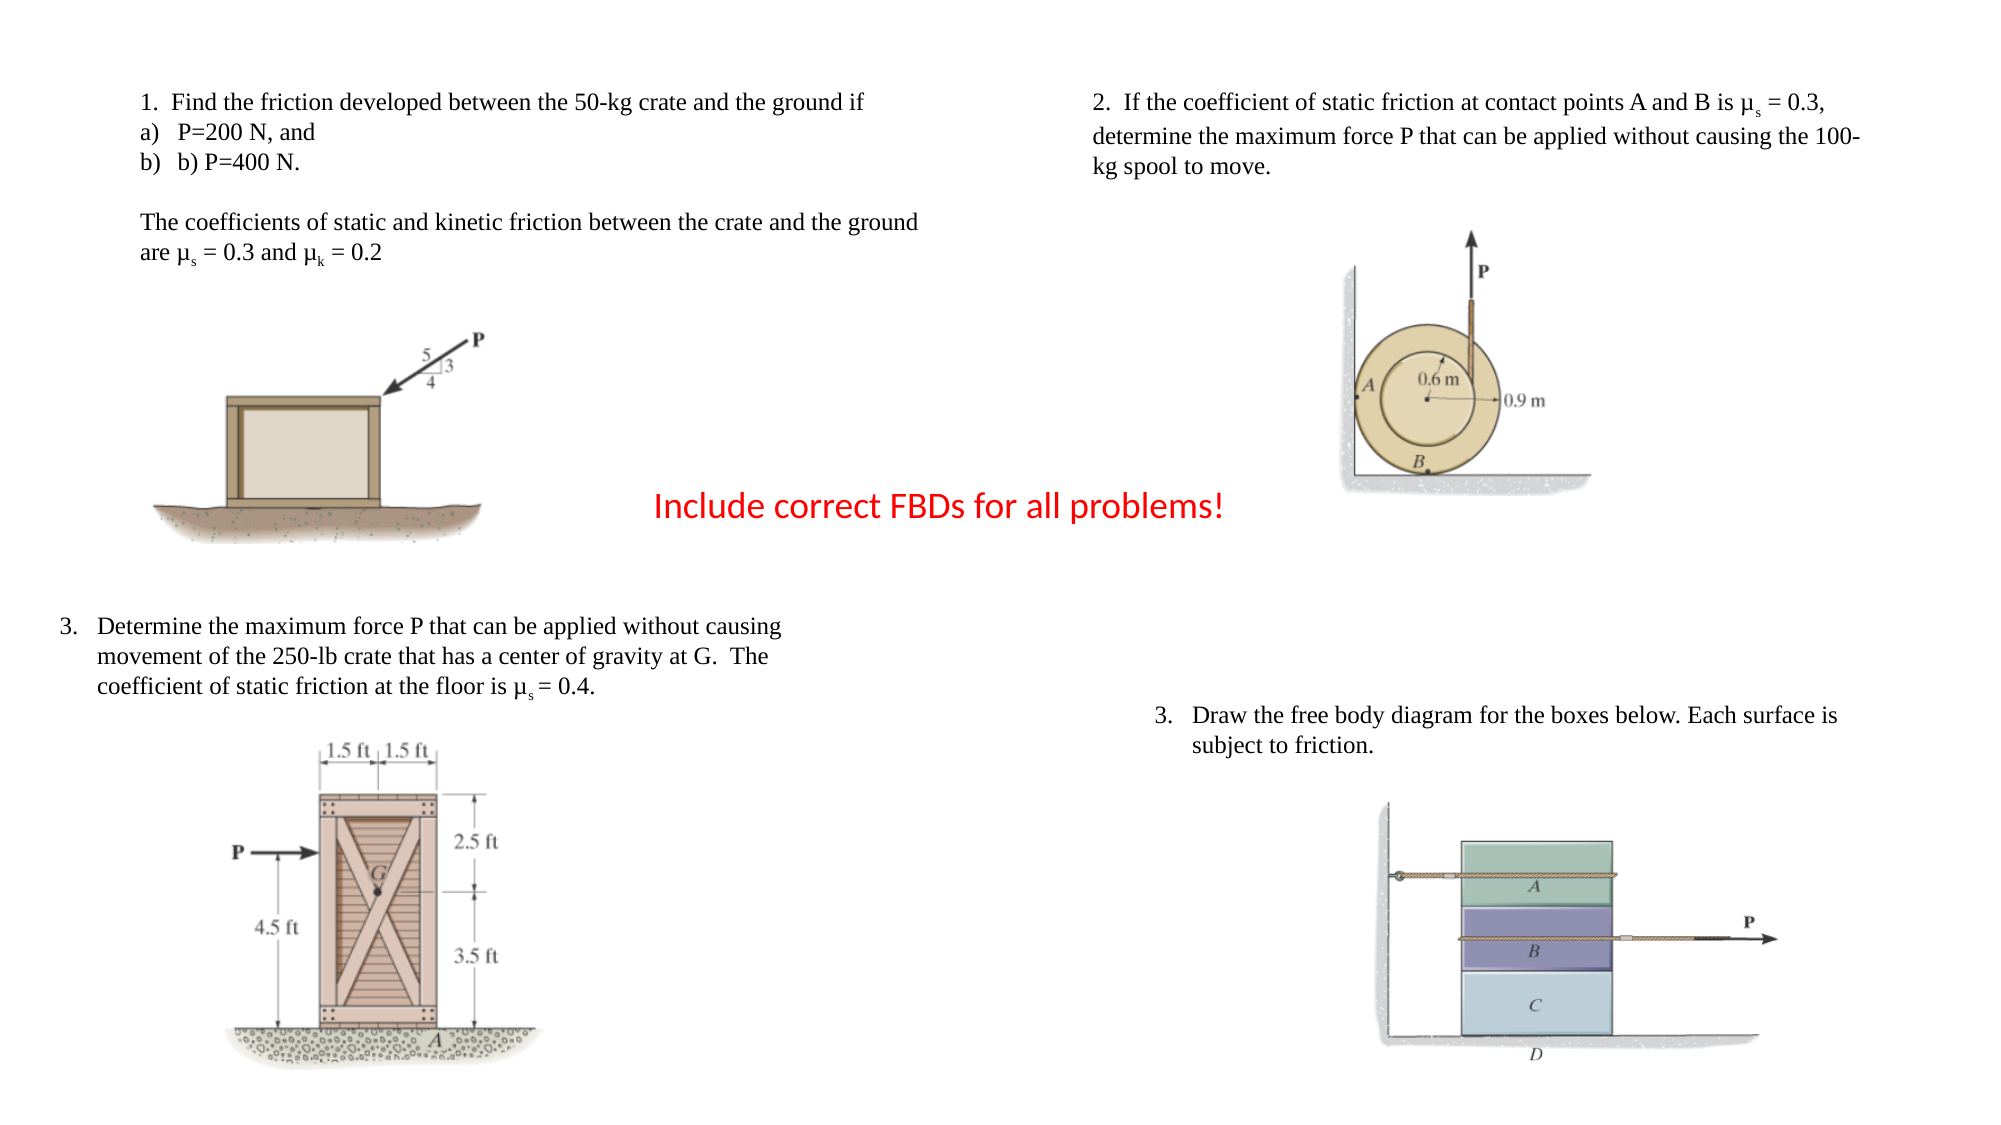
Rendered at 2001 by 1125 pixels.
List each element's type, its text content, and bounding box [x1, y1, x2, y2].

picture [1346, 786, 1793, 1078]
text_box 2. If the coefficient of static friction at contact points A and B is µs = 0.3, determine the maximum force P that can be applied without causing the 100-kg spool to move. [1077, 78, 1878, 187]
picture [1307, 215, 1609, 496]
text_box 1. Find the friction developed between the 50-kg crate and the ground if P=200 N, and b) P=400 N. The coefficients of static and kinetic friction between the crate and the ground are µs = 0.3 and µk = 0.2 [125, 78, 936, 277]
picture [203, 729, 555, 1078]
text_box Determine the maximum force P that can be applied without causing movement of the 250-lb crate that has a center of gravity at G. The coefficient of static friction at the floor is µs = 0.4. [44, 602, 856, 711]
text_box Include correct FBDs for all problems! [638, 473, 1274, 534]
picture [125, 312, 526, 544]
text_box Draw the free body diagram for the boxes below. Each surface is subject to friction. [1139, 691, 1877, 767]
